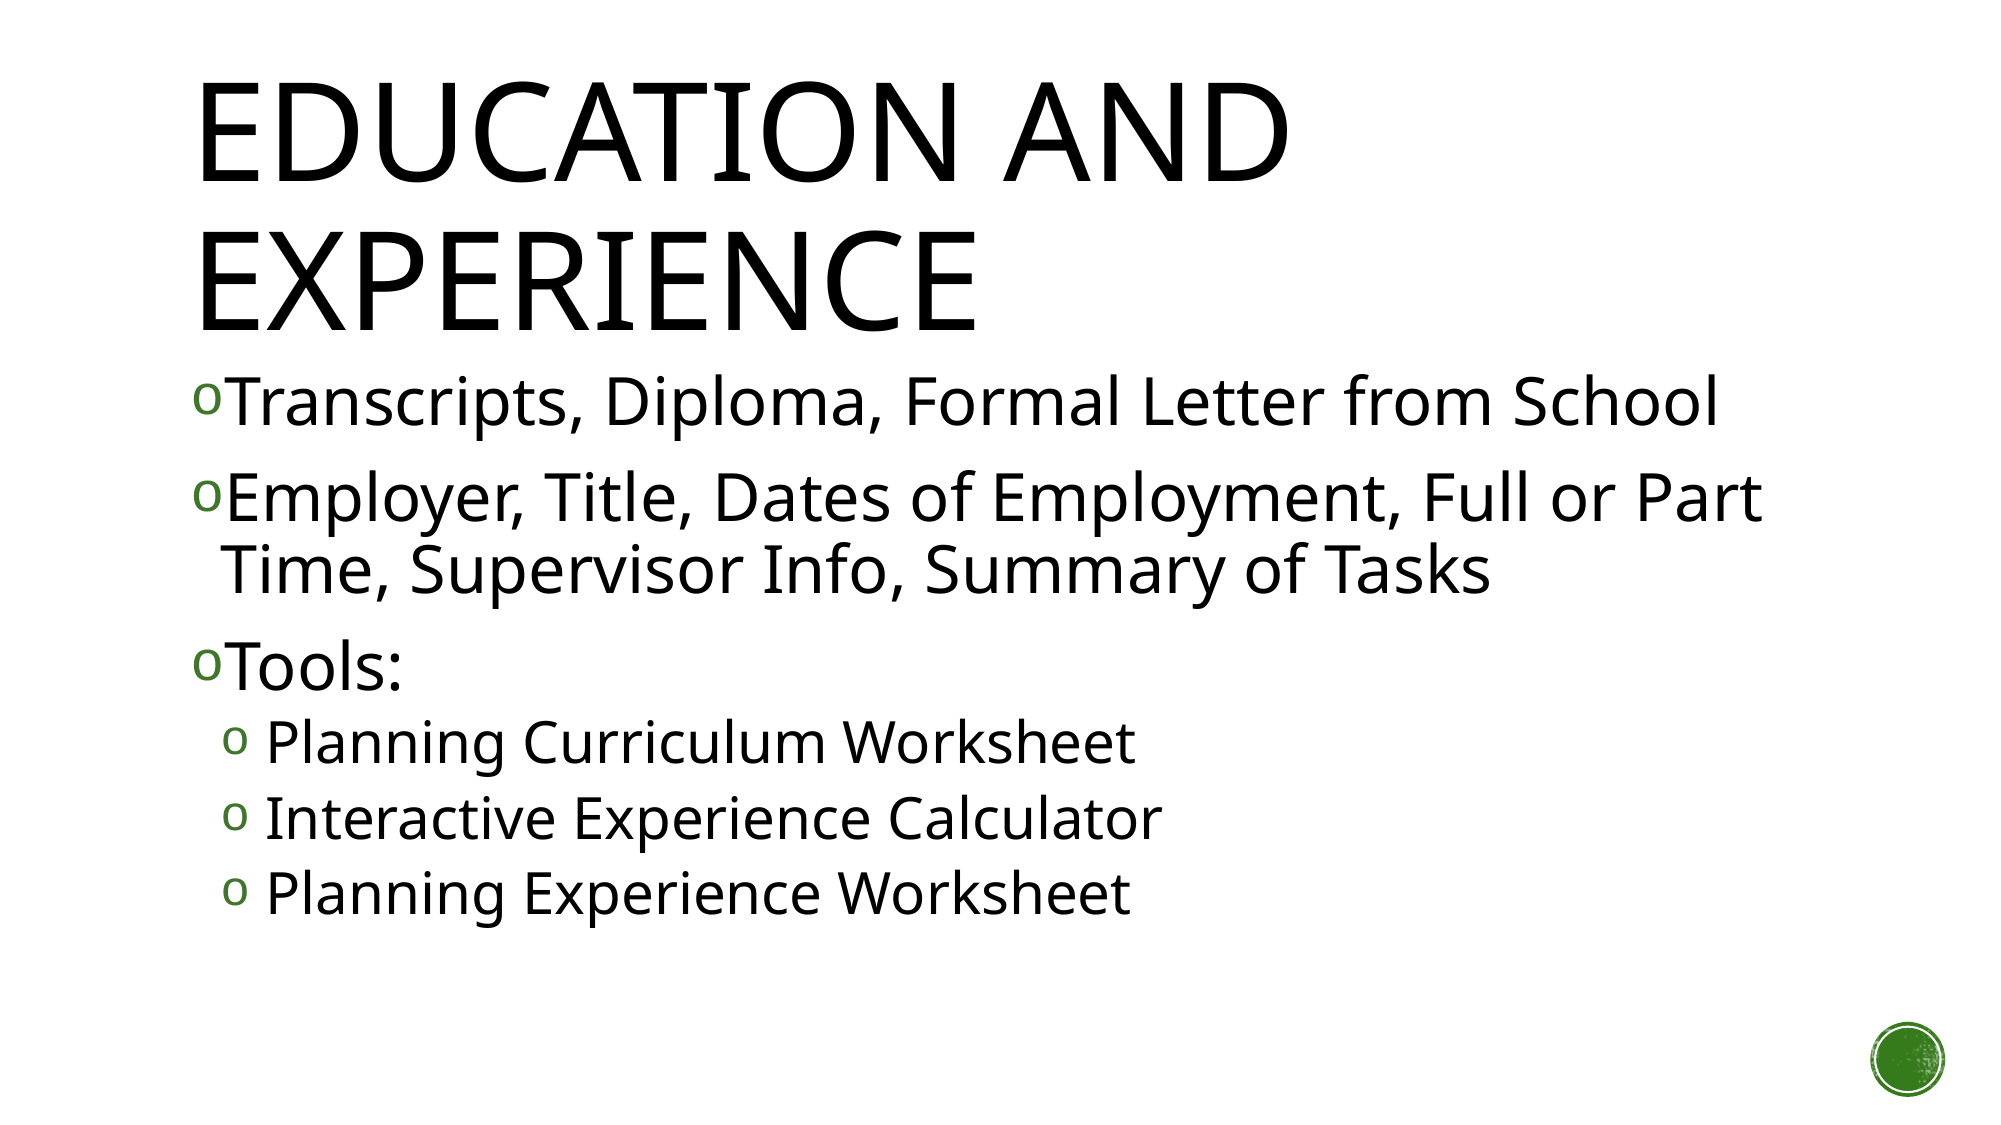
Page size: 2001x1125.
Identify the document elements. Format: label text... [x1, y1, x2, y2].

title Education and Experience [175, 79, 1826, 344]
list Transcripts, Diploma, Formal Letter from School Employer, Title, Dates of Employment, Full or Part Time, Supervisor Info, Summary of Tasks Tools: Planning Curriculum Worksheet Interactive Experience Calculator Planning Experience Worksheet [175, 360, 1826, 1013]
